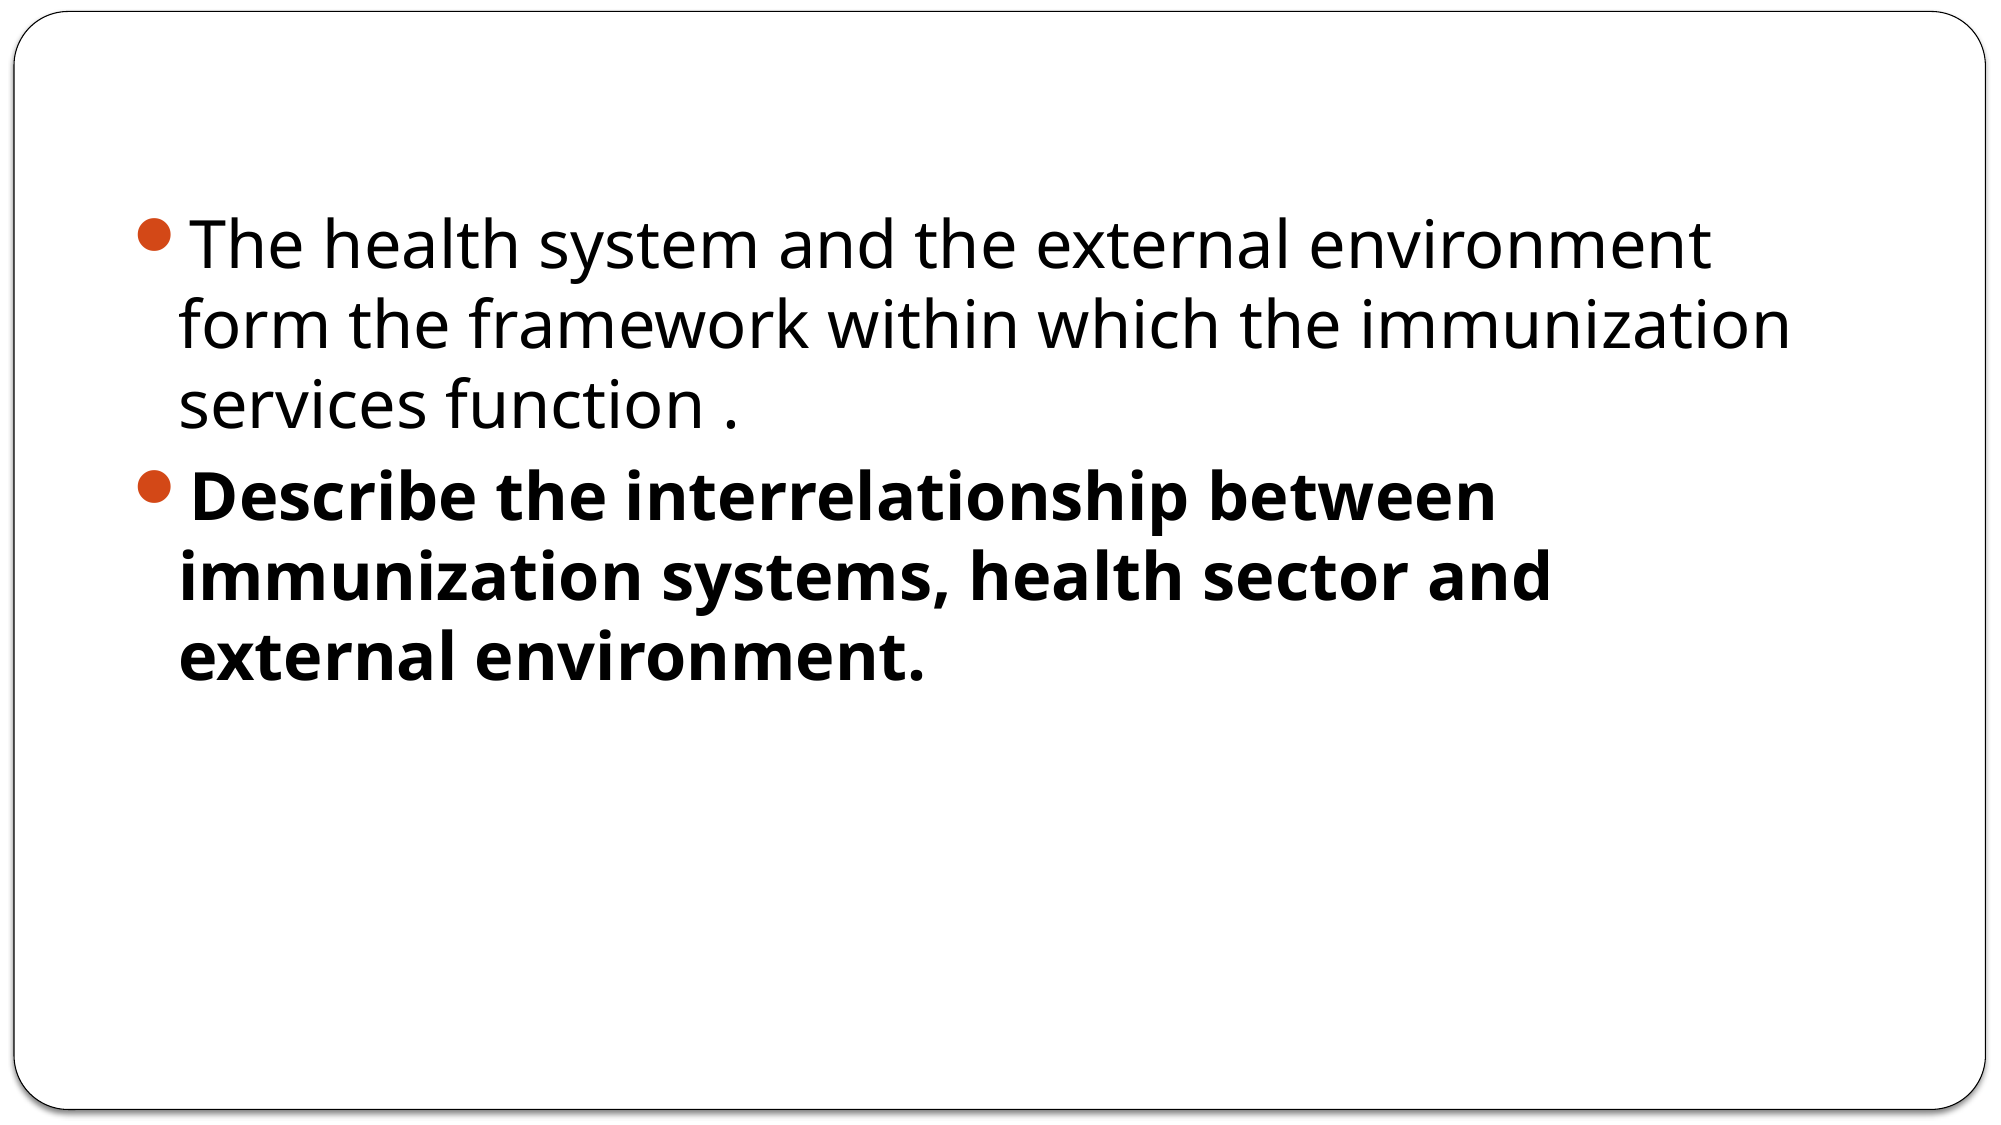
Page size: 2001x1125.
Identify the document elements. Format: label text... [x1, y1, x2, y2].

list The health system and the external environment form the framework within which the immunization services function . Describe the interrelationship between immunization systems, health sector and external environment. [118, 194, 1862, 975]
